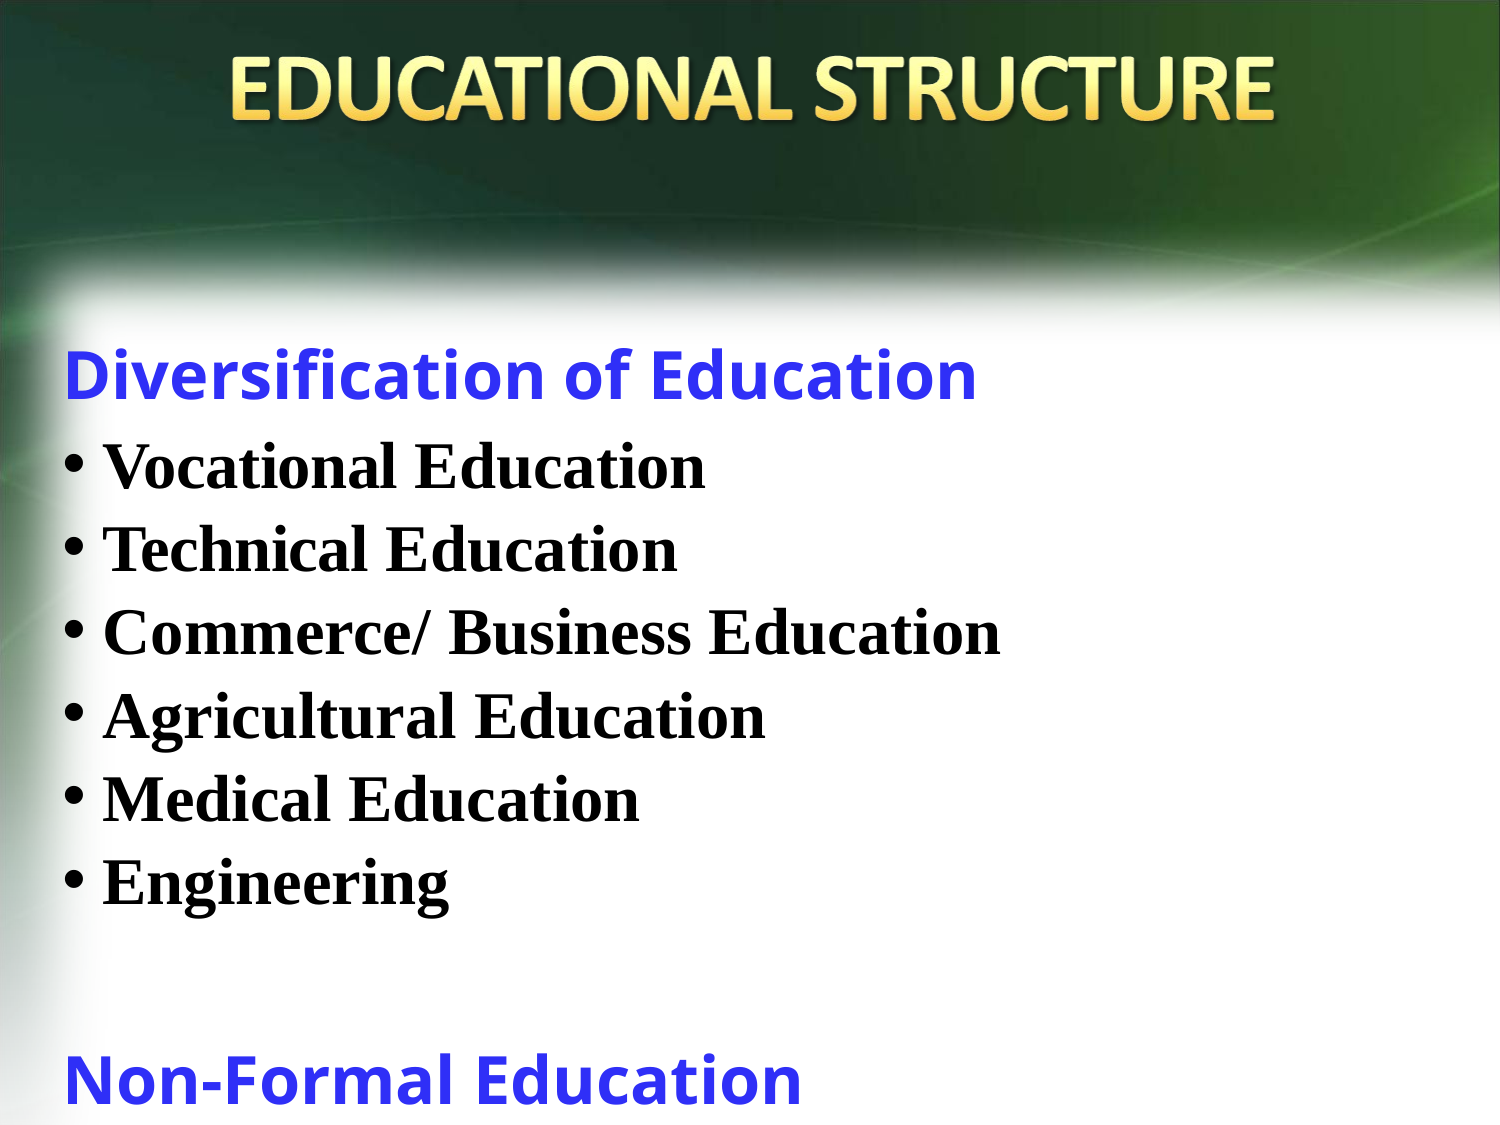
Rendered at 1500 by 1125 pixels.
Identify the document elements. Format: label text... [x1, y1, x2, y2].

text_box [62, 0, 1440, 156]
picture [0, 0, 1500, 1125]
text_box Diversification of Education Vocational Education Technical Education Commerce/ Business Education Agricultural Education Medical Education Engineering Non-Formal Education [60, 321, 1006, 1118]
